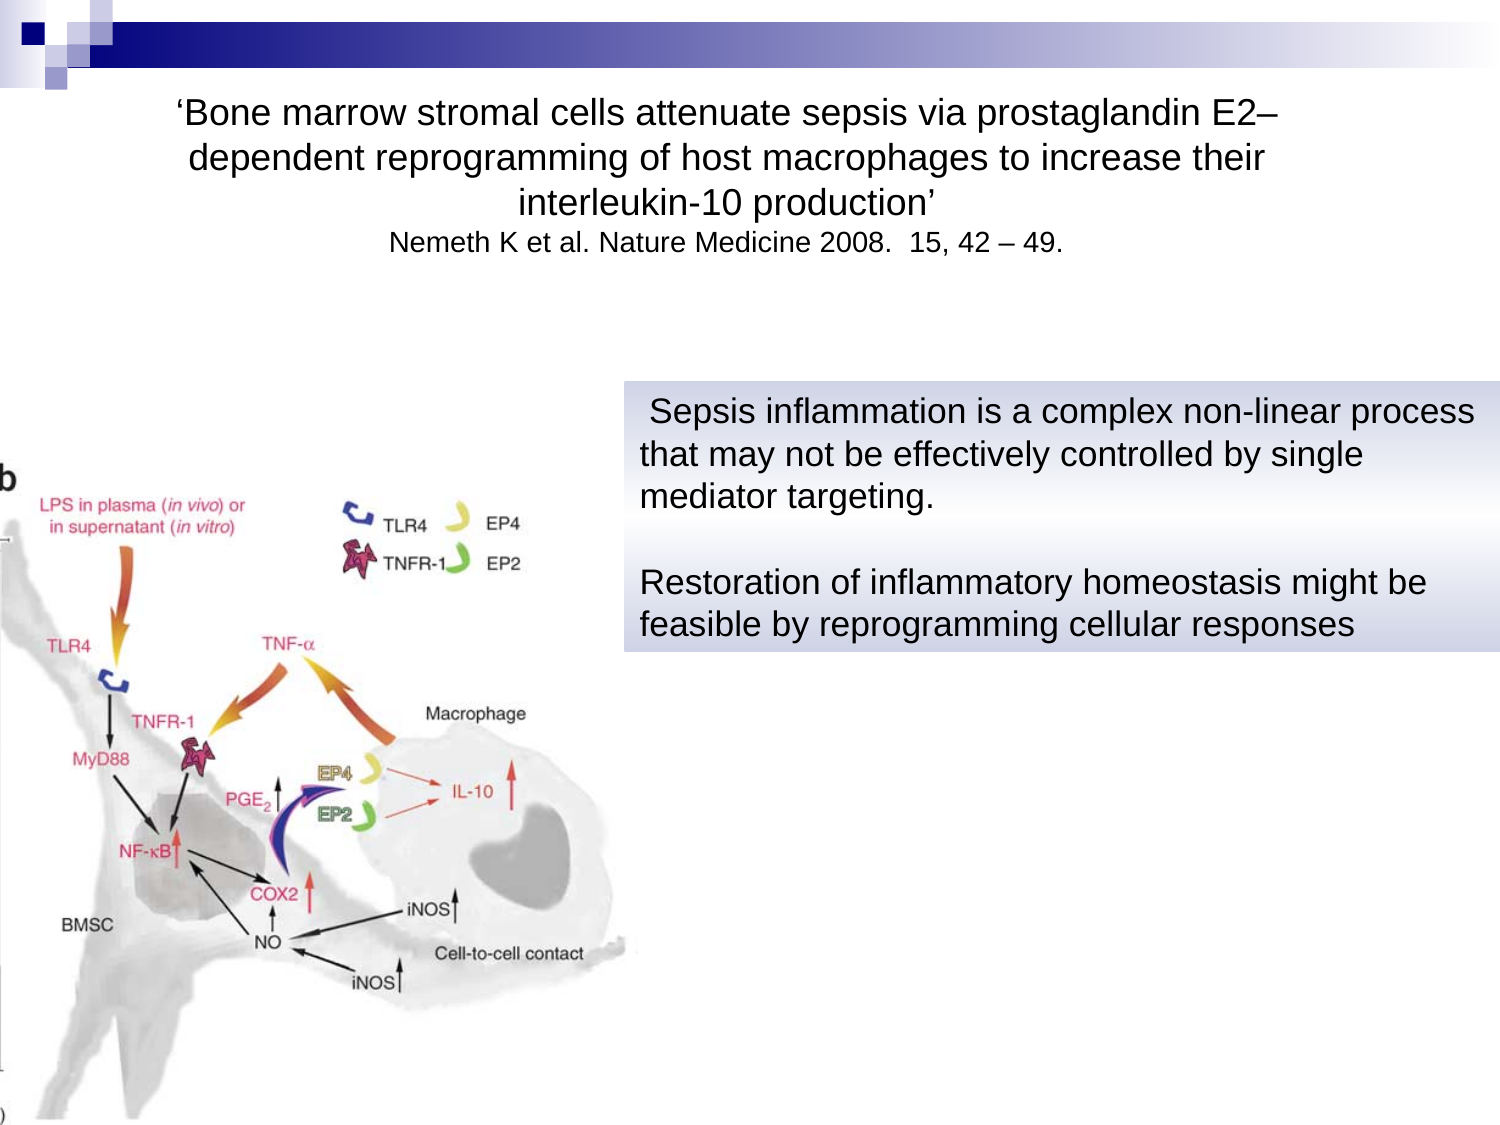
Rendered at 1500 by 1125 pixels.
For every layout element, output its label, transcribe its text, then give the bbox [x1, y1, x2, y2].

text_box Sepsis inflammation is a complex non-linear process that may not be effectively controlled by single mediator targeting. Restoration of inflammatory homeostasis might be feasible by reprogramming cellular responses [624, 381, 1500, 652]
text_box ‘Bone marrow stromal cells attenuate sepsis via prostaglandin E2–dependent reprogramming of host macrophages to increase their interleukin-10 production’ Nemeth K et al. Nature Medicine 2008. 15, 42 – 49. [94, 80, 1360, 266]
picture [0, 457, 638, 1125]
